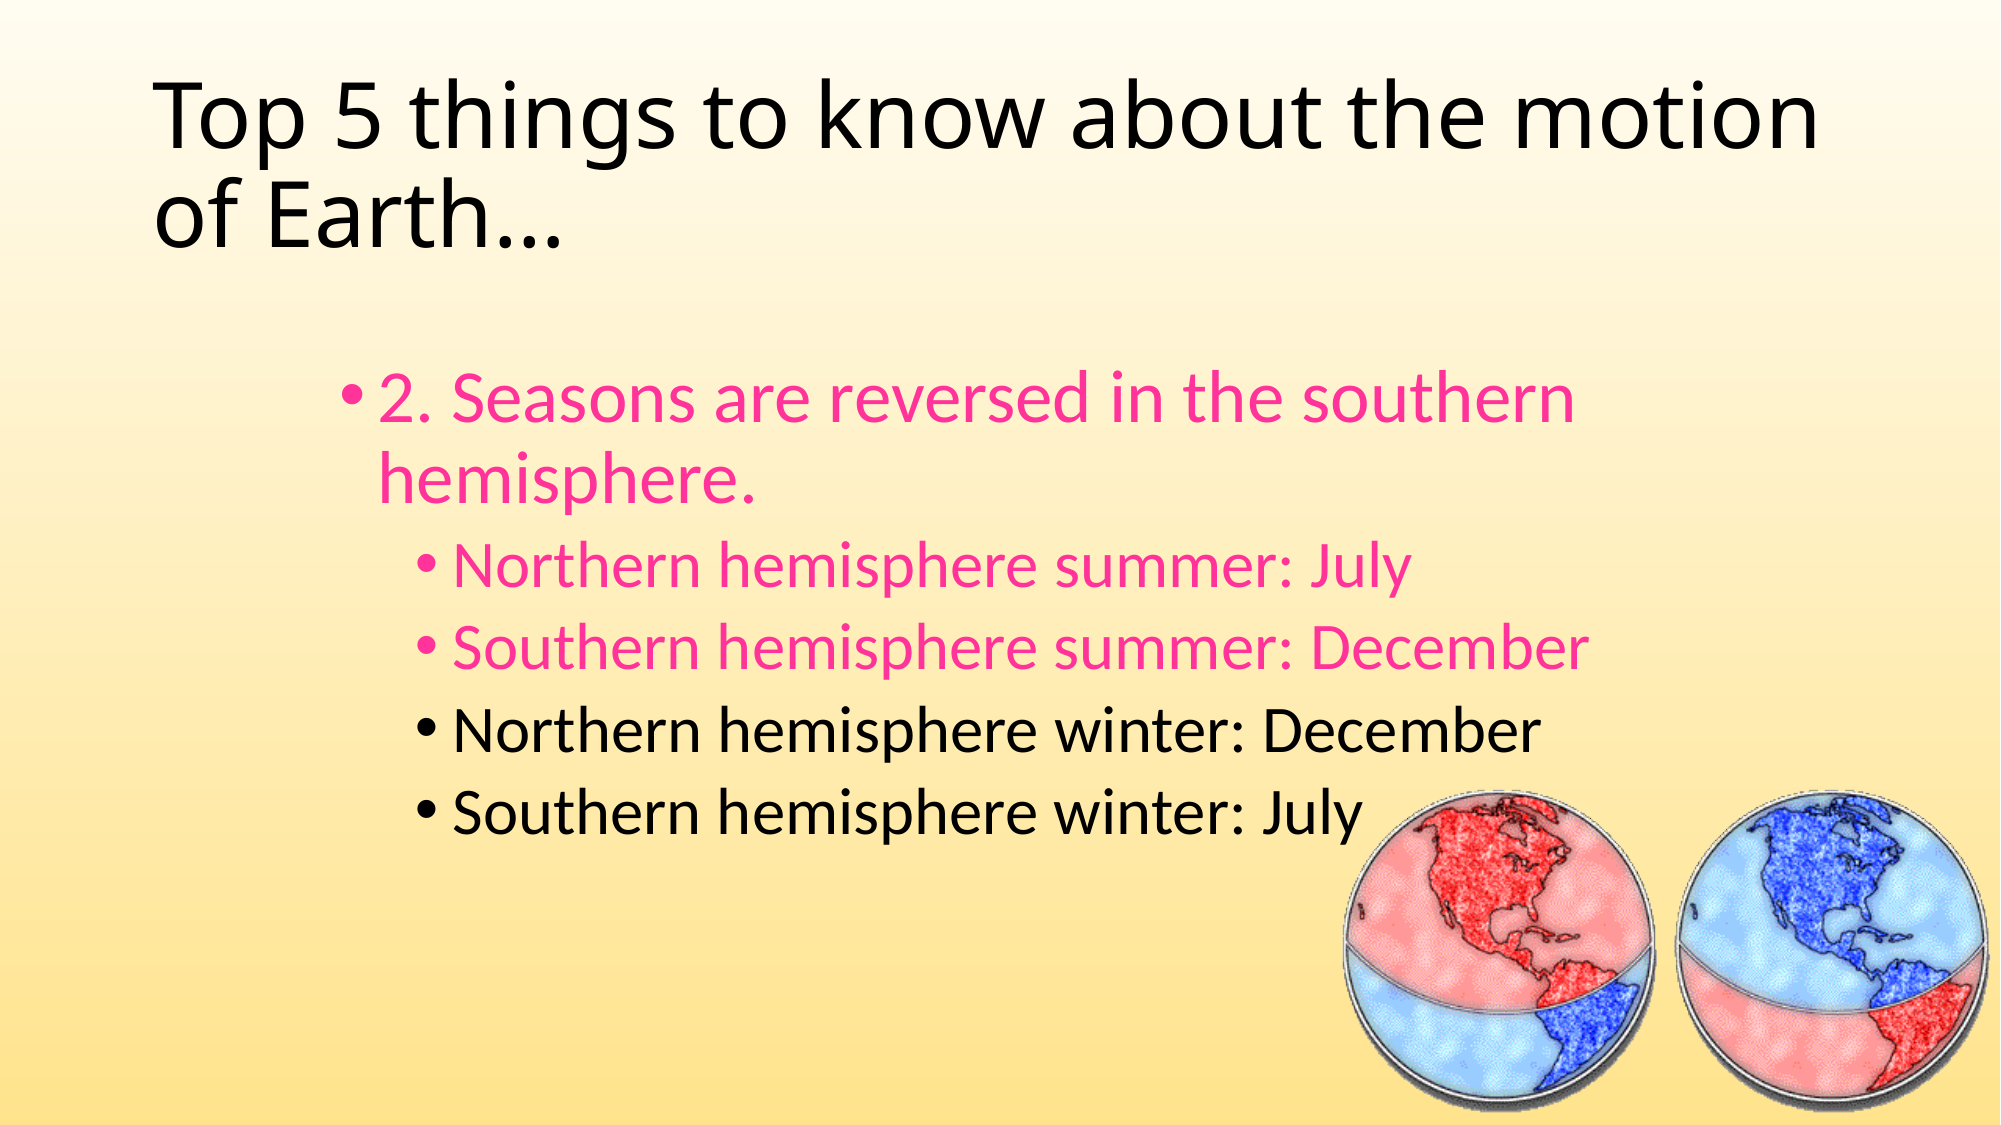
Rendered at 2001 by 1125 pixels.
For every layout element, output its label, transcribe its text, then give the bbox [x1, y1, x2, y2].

list 2. Seasons are reversed in the southern hemisphere. Northern hemisphere summer: July Southern hemisphere summer: December Northern hemisphere winter: December Southern hemisphere winter: July [324, 350, 1650, 795]
picture [1335, 782, 2000, 1125]
title Top 5 things to know about the motion of Earth… [137, 59, 1863, 278]
